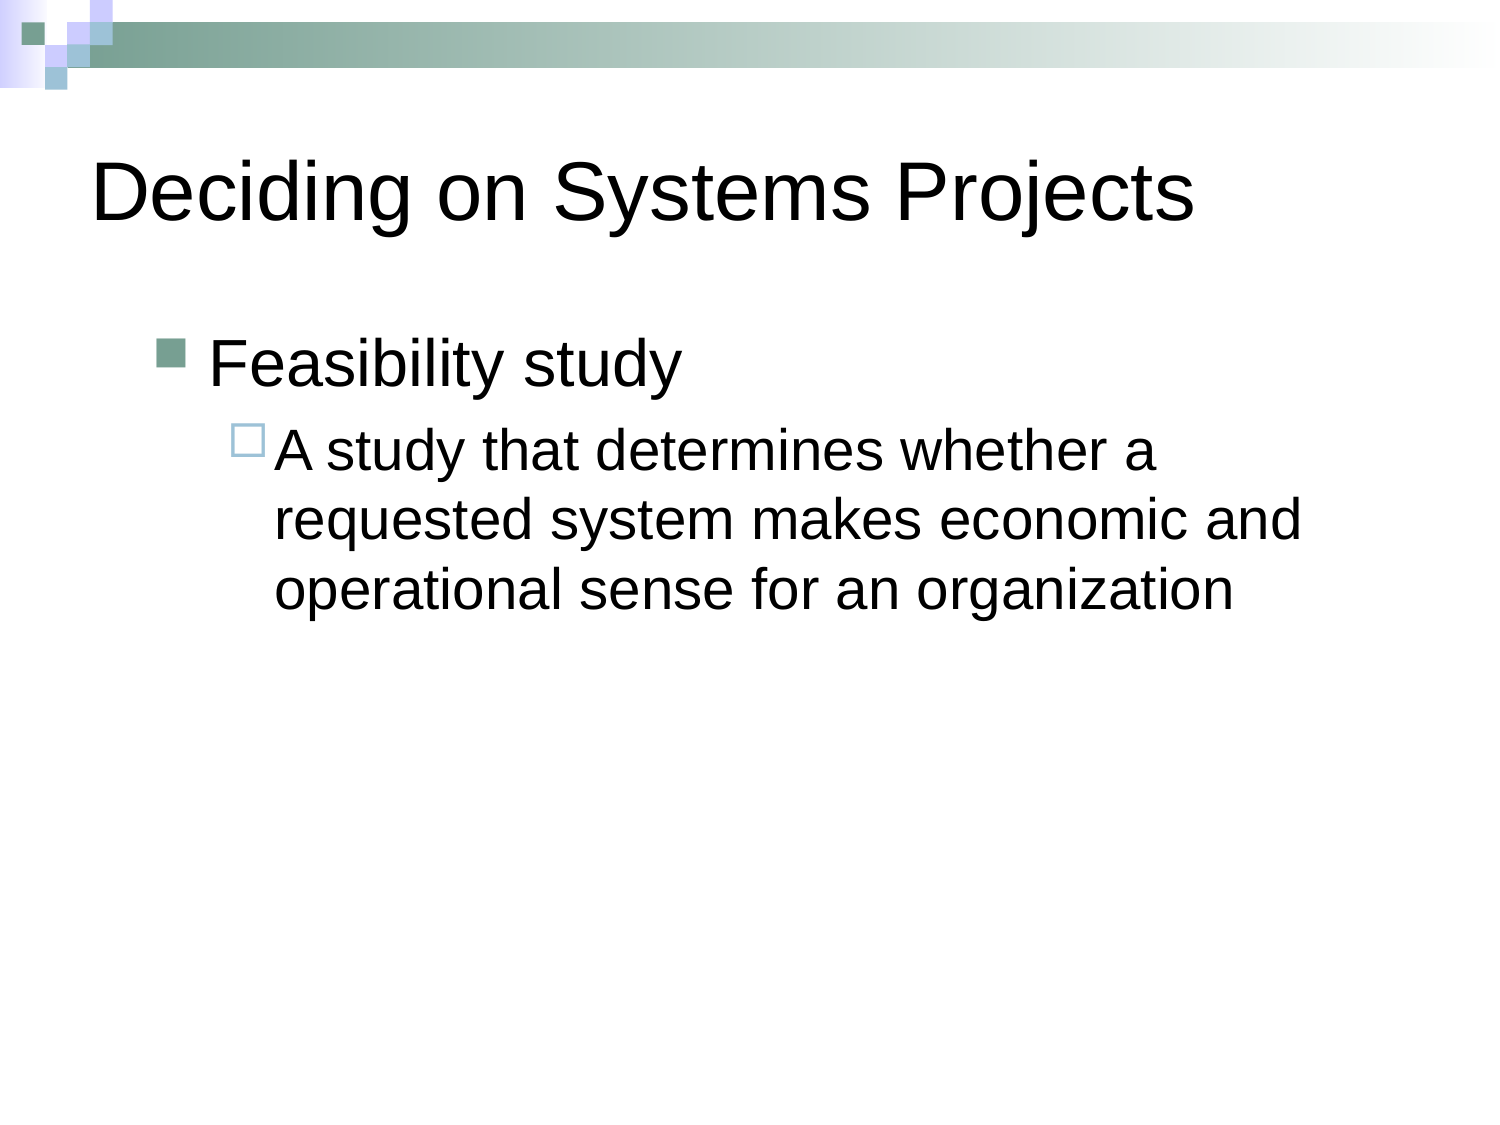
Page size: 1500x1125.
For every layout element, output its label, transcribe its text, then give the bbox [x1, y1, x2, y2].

list Feasibility study A study that determines whether a requested system makes economic and operational sense for an organization [137, 312, 1413, 676]
title Deciding on Systems Projects [74, 74, 1426, 301]
